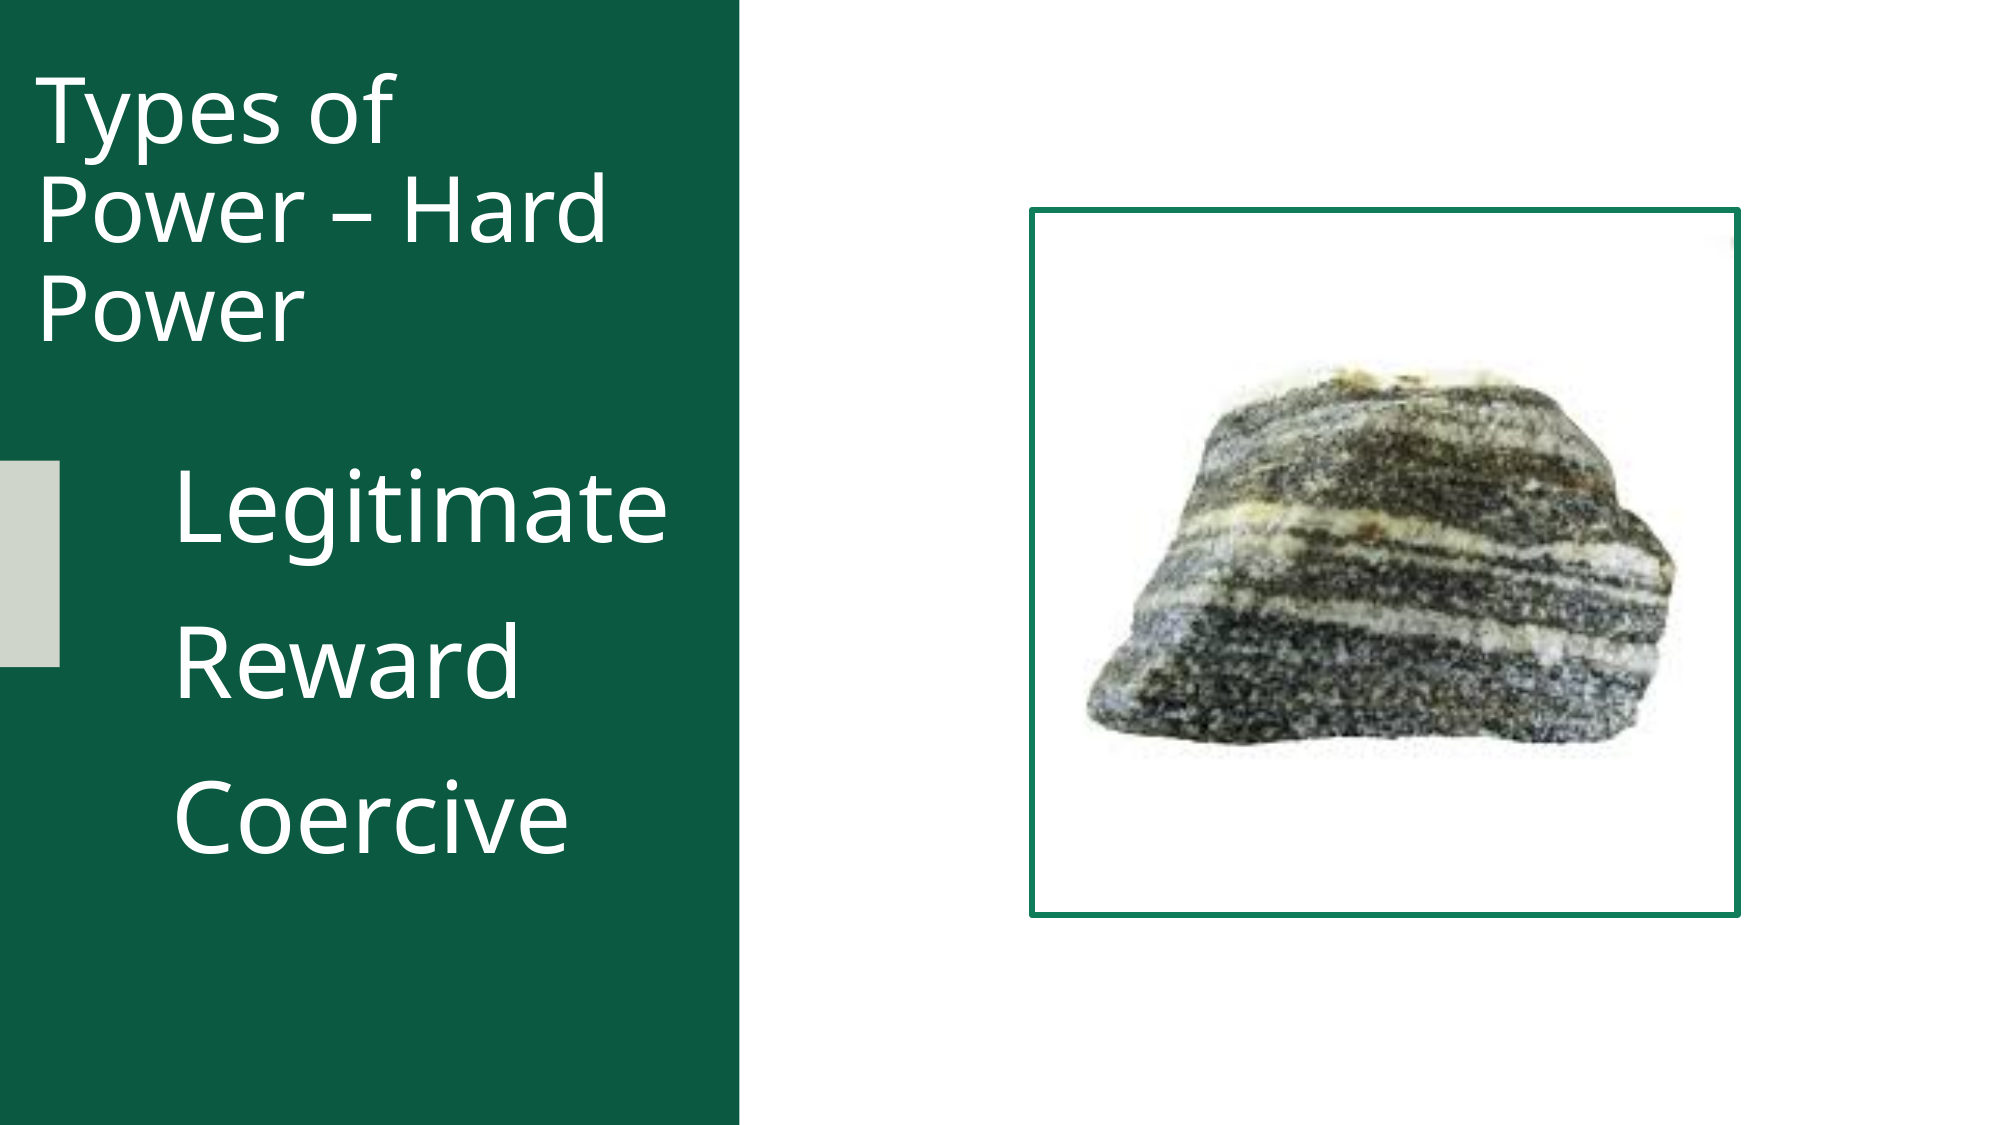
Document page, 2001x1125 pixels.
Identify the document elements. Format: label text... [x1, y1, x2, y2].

list Legitimate Reward Coercive [156, 398, 699, 895]
title Types of Power – Hard Power [20, 26, 699, 399]
picture [1035, 212, 1735, 913]
